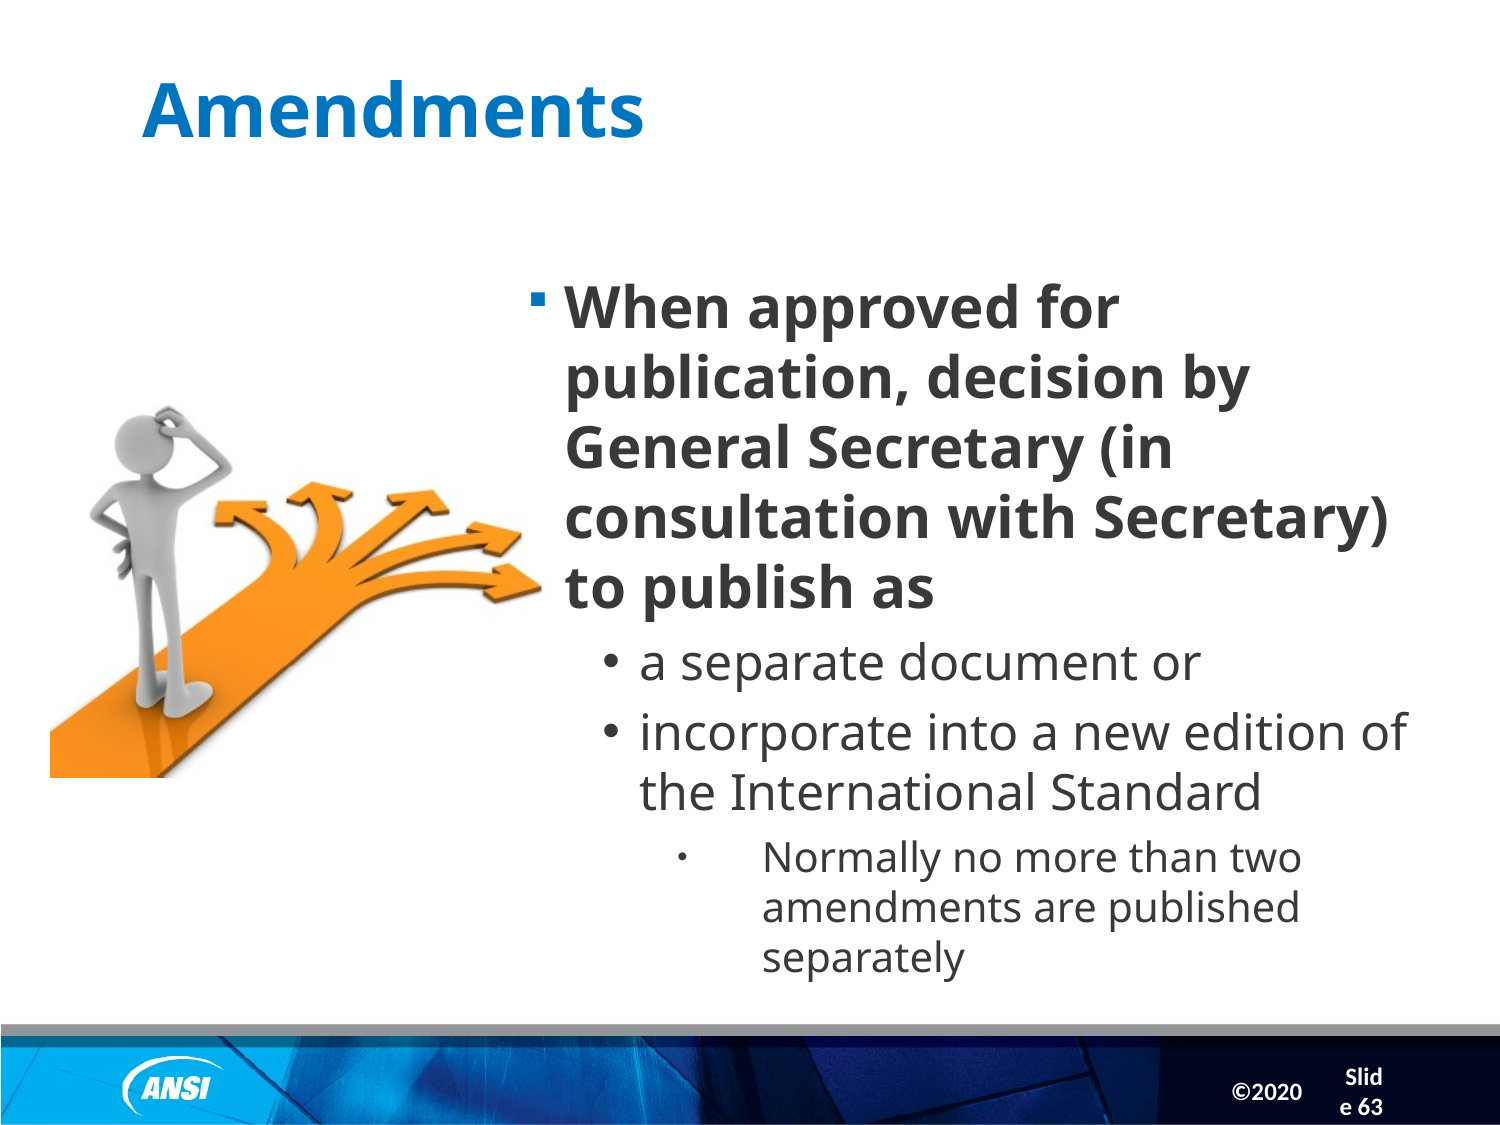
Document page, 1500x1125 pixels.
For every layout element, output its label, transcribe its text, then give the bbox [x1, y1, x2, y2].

slide_number Slide 63 [1322, 1060, 1399, 1121]
picture [0, 0, 1500, 1125]
picture [141, 1076, 210, 1100]
picture [122, 1056, 216, 1112]
list When approved for publication, decision by General Secretary (in consultation with Secretary) to publish as a separate document or incorporate into a new edition of the International Standard Normally no more than two amendments are published separately [512, 262, 1425, 1005]
title Amendments [127, 63, 1384, 163]
